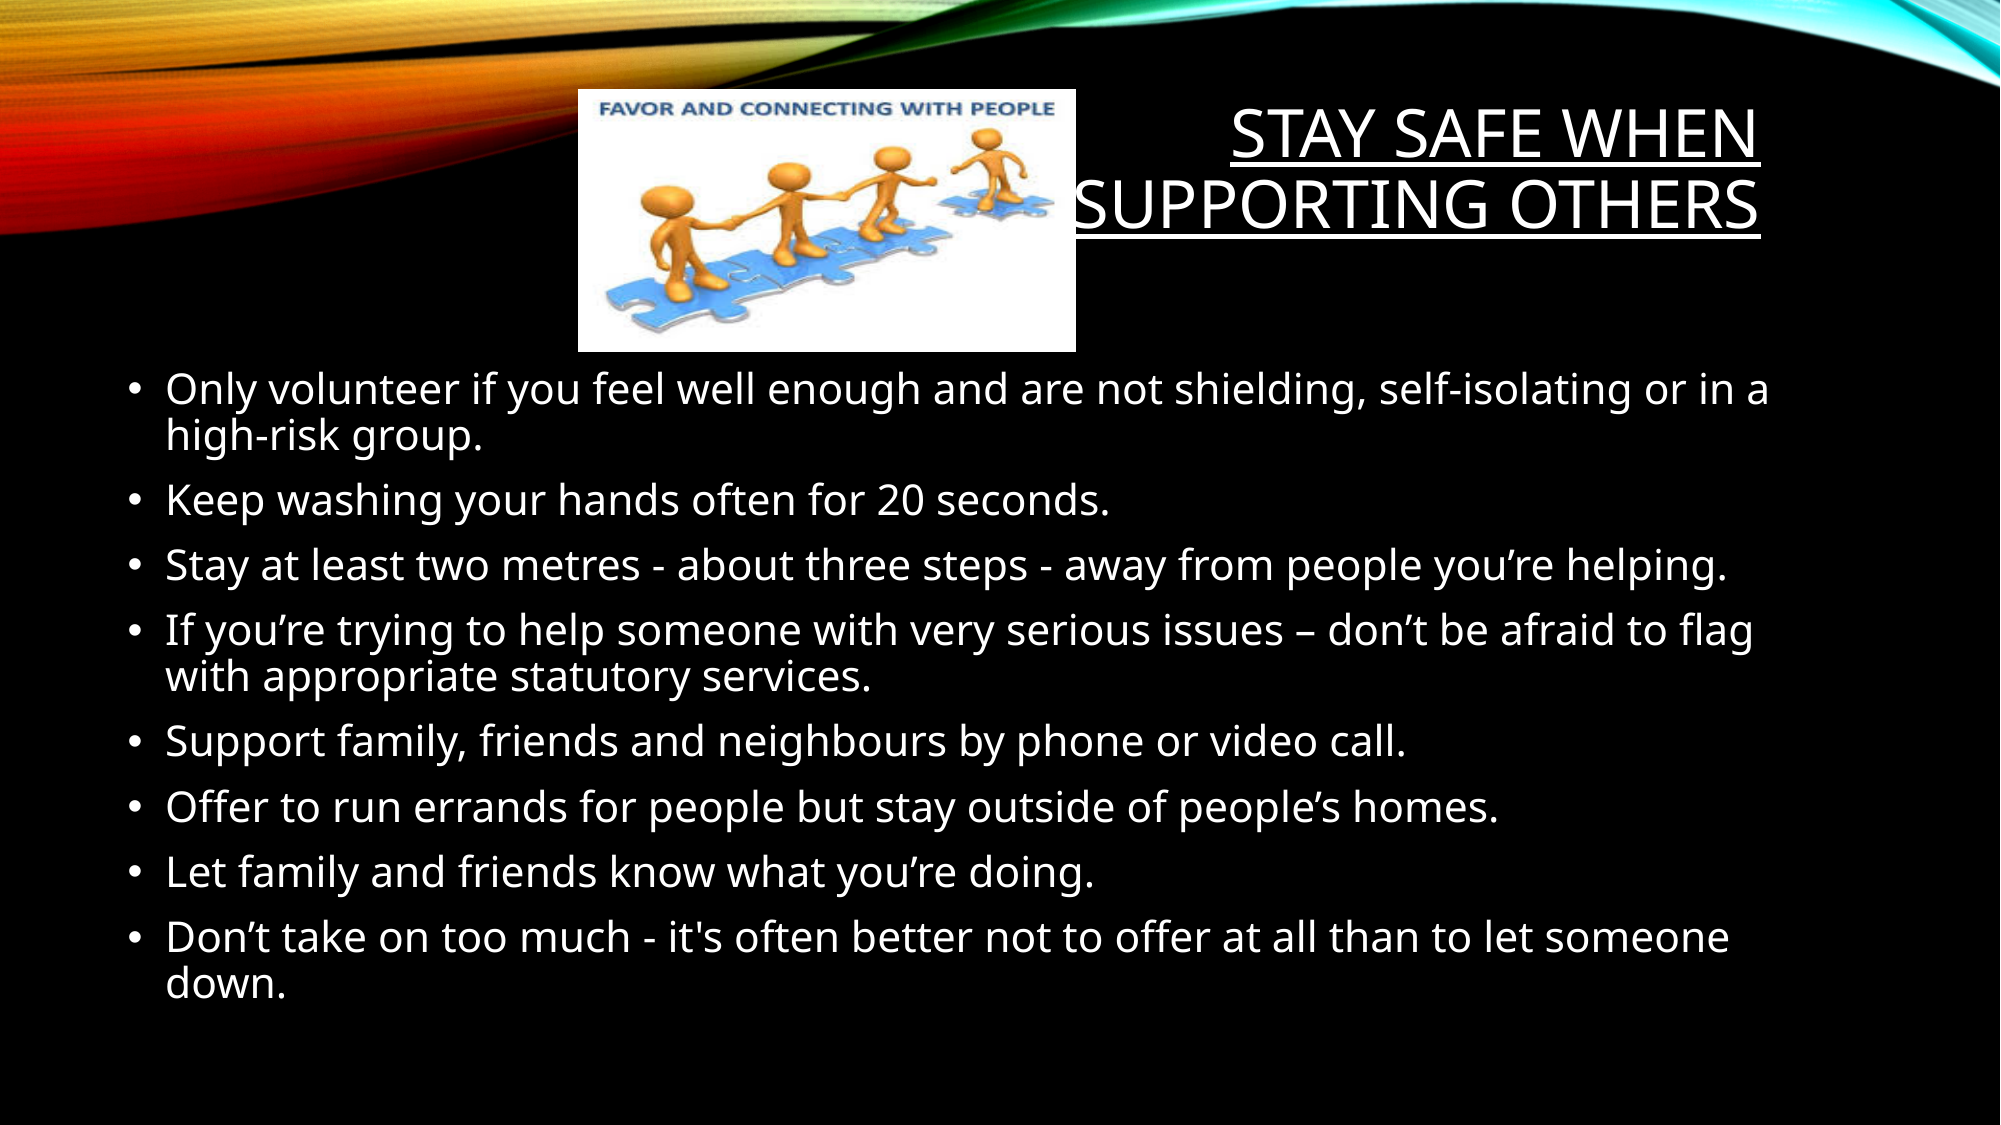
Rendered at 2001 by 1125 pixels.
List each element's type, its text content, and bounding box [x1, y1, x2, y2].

list Only volunteer if you feel well enough and are not shielding, self-isolating or in a high-risk group. Keep washing your hands often for 20 seconds. Stay at least two metres - about three steps - away from people you’re helping. If you’re trying to help someone with very serious issues – don’t be afraid to flag with appropriate statutory services. Support family, friends and neighbours by phone or video call. Offer to run errands for people but stay outside of people’s homes. Let family and friends know what you’re doing. Don’t take on too much - it's often better not to offer at all than to let someone down. [112, 360, 1822, 1021]
title Stay safe when supporting others [1002, 65, 1777, 278]
picture [0, 0, 2000, 352]
